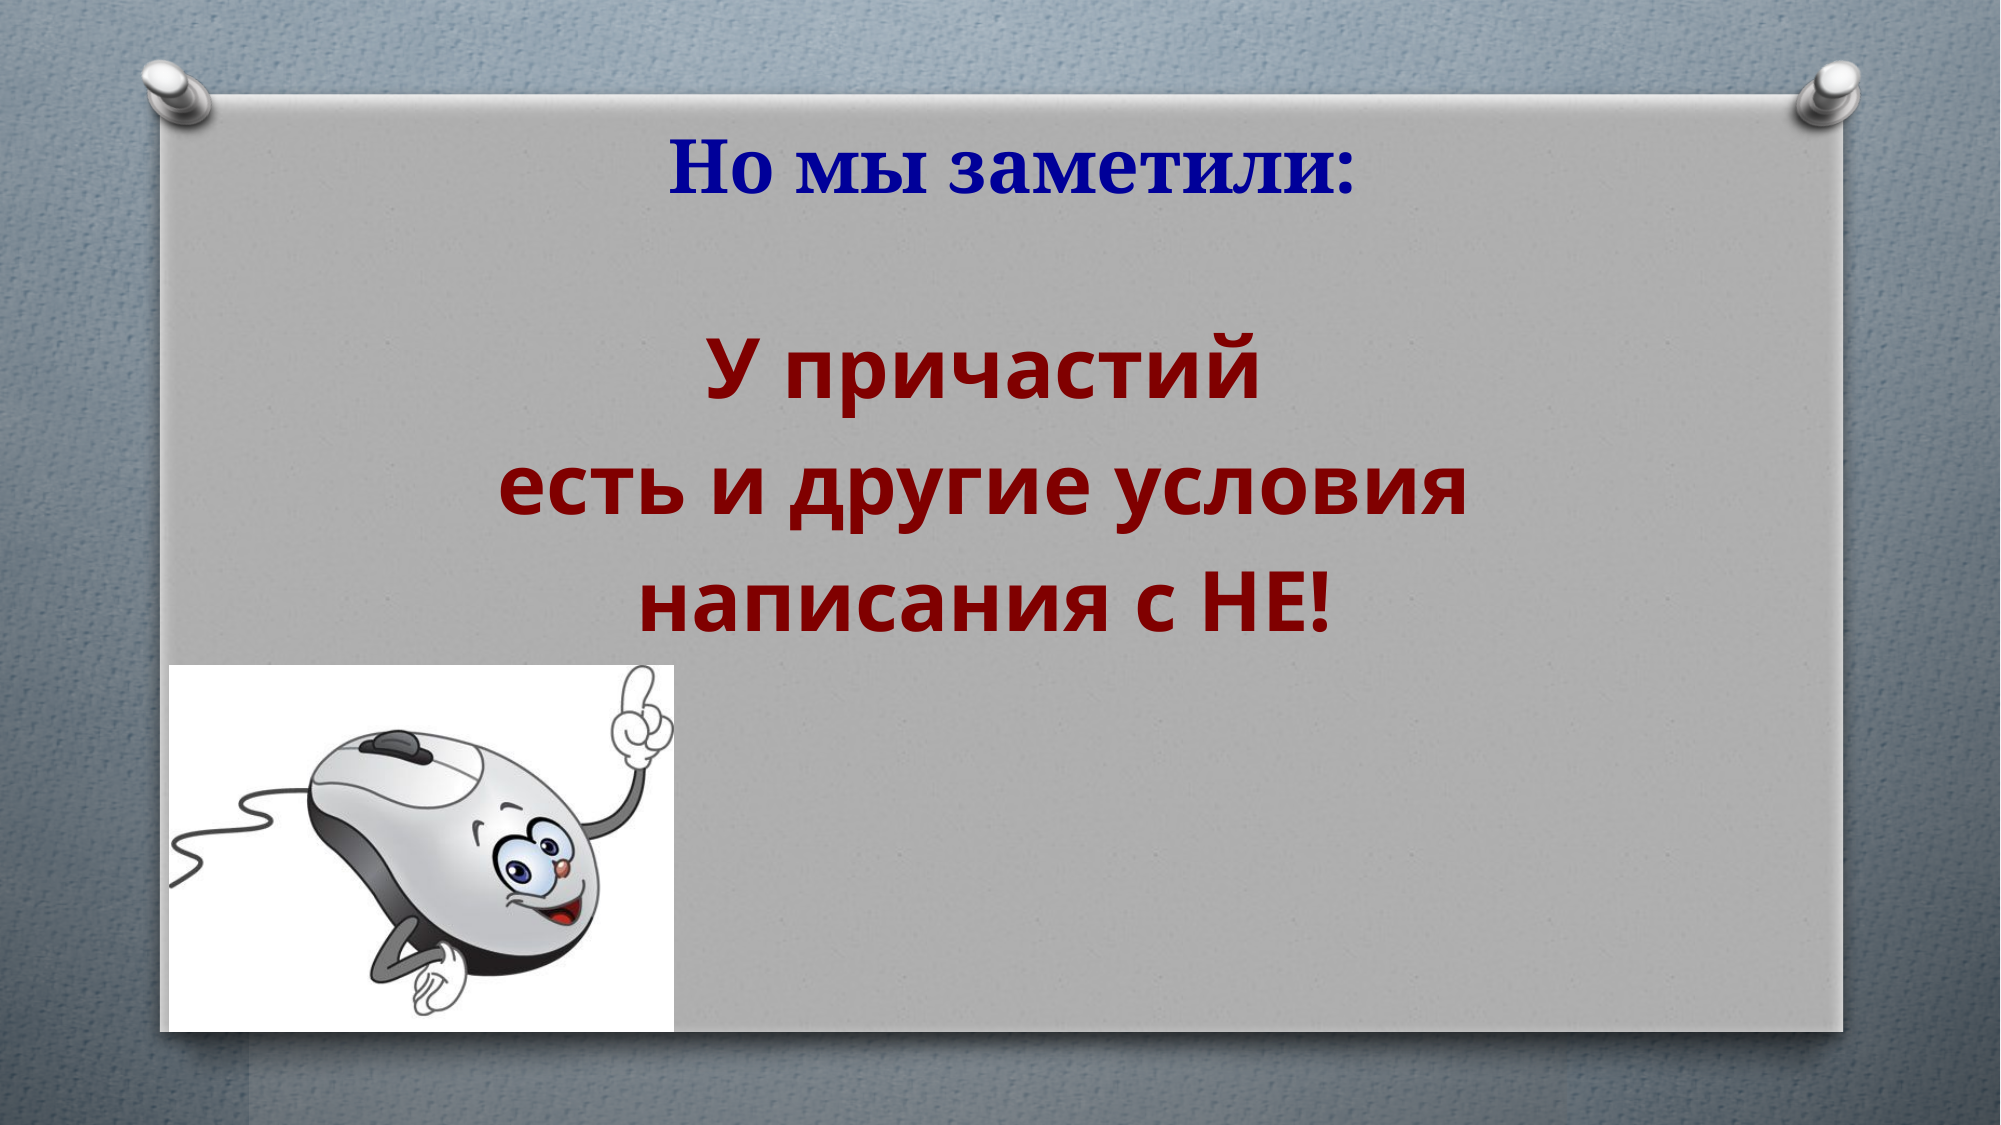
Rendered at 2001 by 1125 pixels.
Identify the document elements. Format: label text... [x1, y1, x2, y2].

list У причастий есть и другие условия написания с НЕ! [306, 307, 1663, 899]
title Но мы заметили: [183, 62, 1707, 265]
picture [107, 24, 228, 142]
picture [169, 665, 674, 1032]
picture [1764, 30, 1911, 161]
